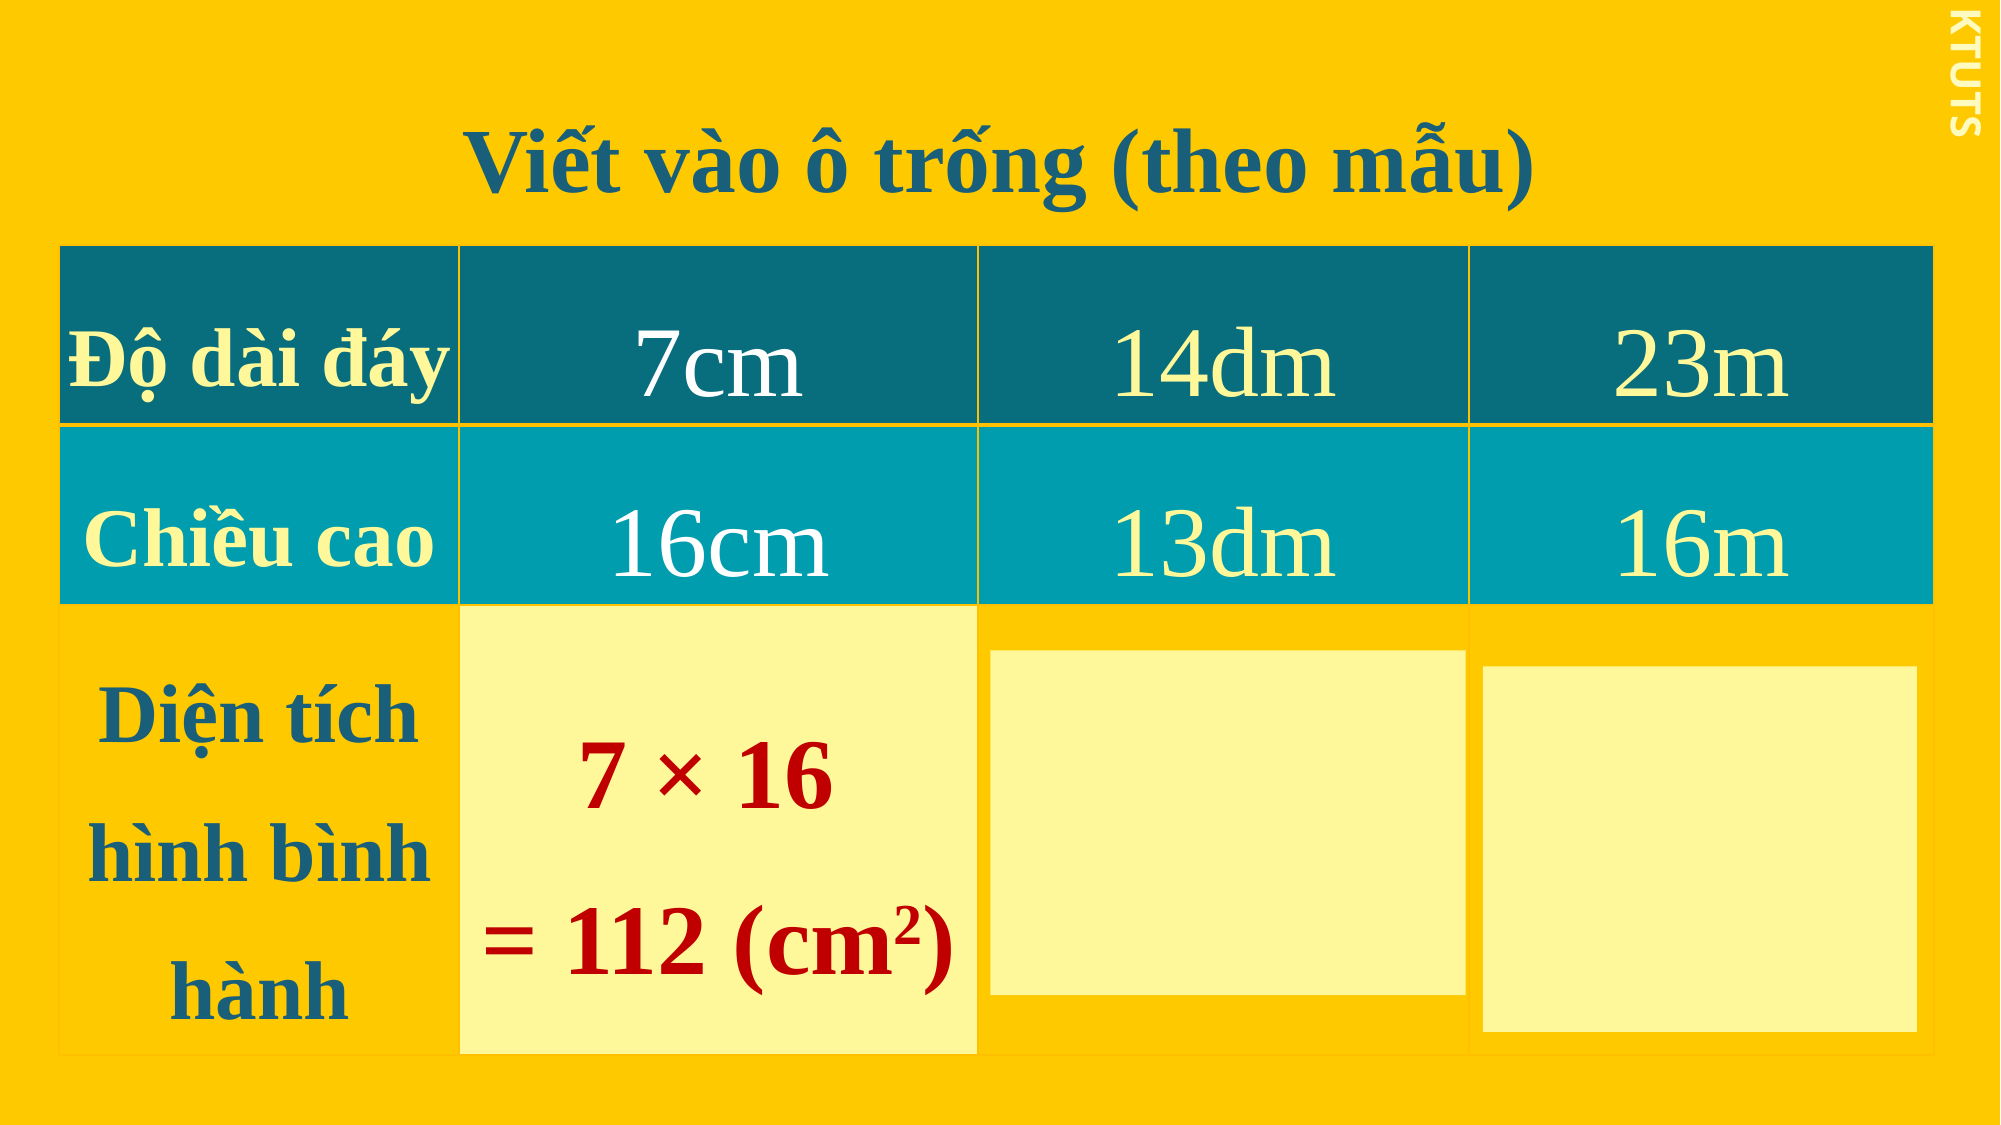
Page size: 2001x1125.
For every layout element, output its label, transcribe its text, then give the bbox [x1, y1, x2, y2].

table_cell 23 × 16 = 368(m2) [1470, 606, 1933, 1054]
table_cell 7 × 16 = 112 (cm2) [460, 606, 977, 1054]
table_cell 16cm [460, 427, 977, 604]
text_box [989, 649, 1467, 996]
table_header 14dm [979, 246, 1468, 423]
table_cell 13dm [979, 427, 1468, 604]
table_cell Diện tích hình bình hành [60, 606, 458, 1054]
table_header 23m [1470, 246, 1933, 423]
table_cell 16m [1470, 427, 1933, 604]
table_cell 14 × 13 = 182(dm2) [979, 606, 1468, 1054]
text_box Viết vào ô trống (theo mẫu) [447, 93, 1553, 218]
table_cell Chiều cao [60, 427, 458, 604]
table_header 7cm [460, 246, 977, 423]
text_box [1482, 665, 1918, 1033]
table_header Độ dài đáy [60, 246, 458, 423]
